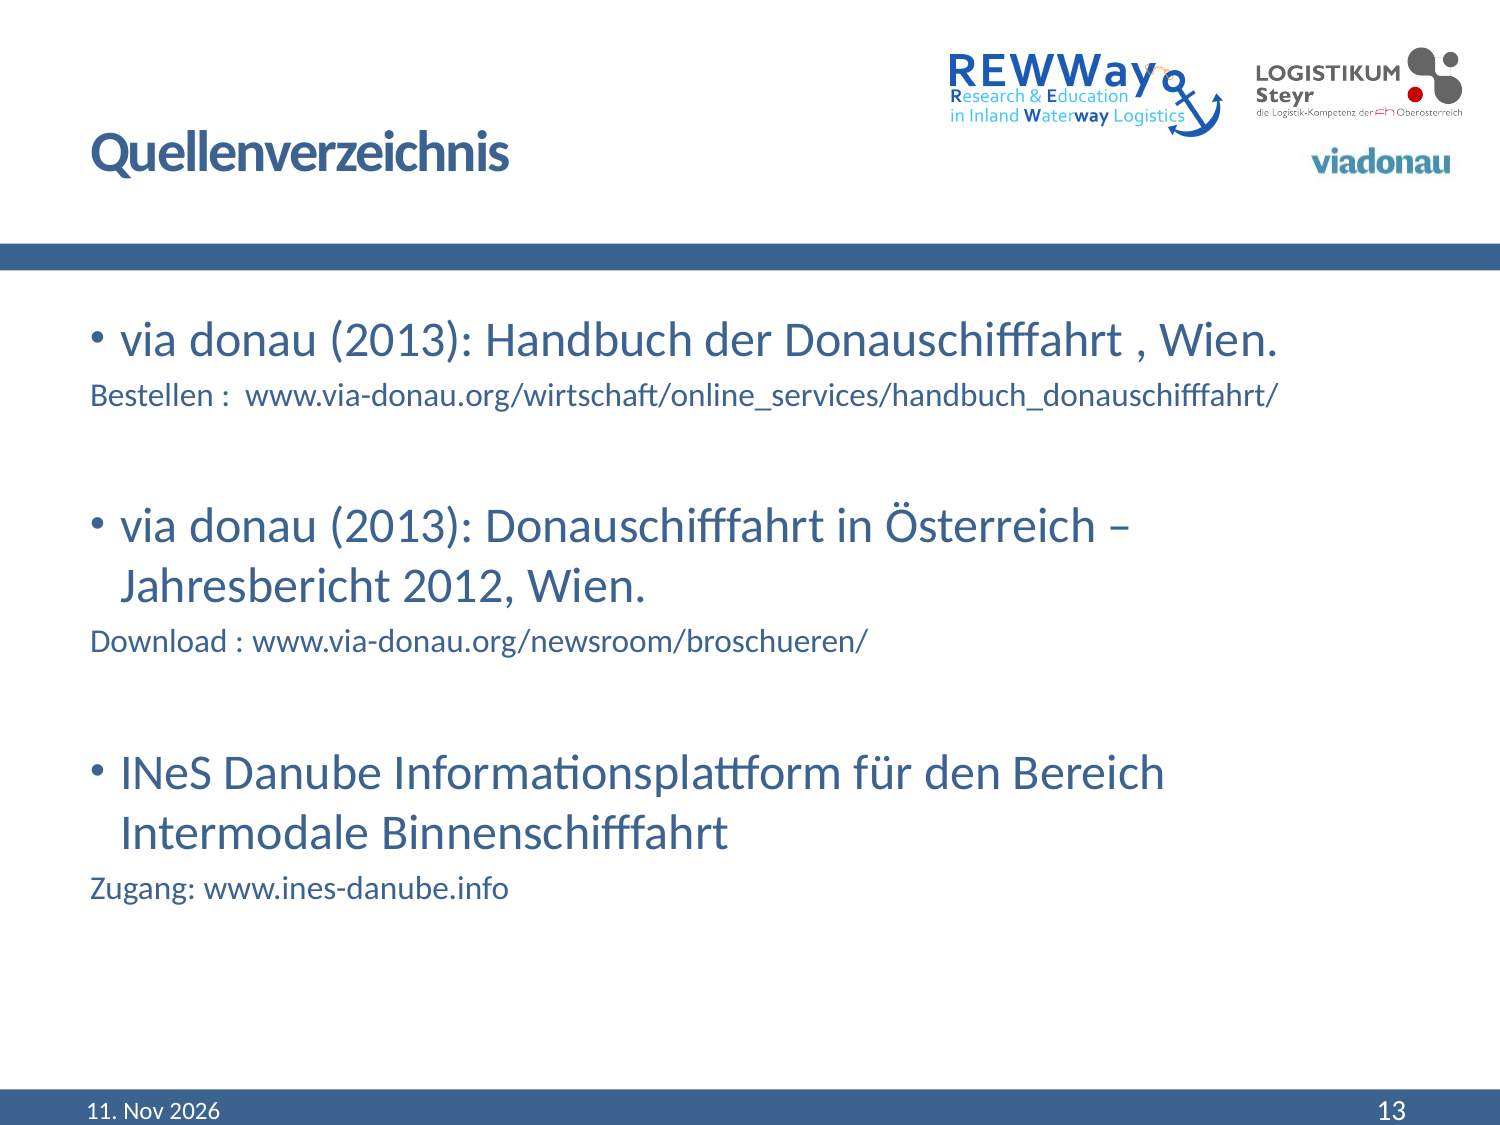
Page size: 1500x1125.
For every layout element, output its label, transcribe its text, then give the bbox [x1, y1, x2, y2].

list via donau (2013): Handbuch der Donauschifffahrt , Wien. Bestellen : www.via-donau.org/wirtschaft/online_services/handbuch_donauschifffahrt/ via donau (2013): Donauschifffahrt in Österreich – Jahresbericht 2012, Wien. Download : www.via-donau.org/newsroom/broschueren/ INeS Danube Informationsplattform für den Bereich Intermodale Binnenschifffahrt Zugang: www.ines-danube.info [75, 278, 1425, 1063]
picture [950, 54, 1223, 137]
slide_number Mai-14 [71, 1082, 547, 1125]
title Quellenverzeichnis [75, 66, 857, 229]
slide_number 13 [1246, 1082, 1422, 1125]
picture [1246, 39, 1476, 200]
